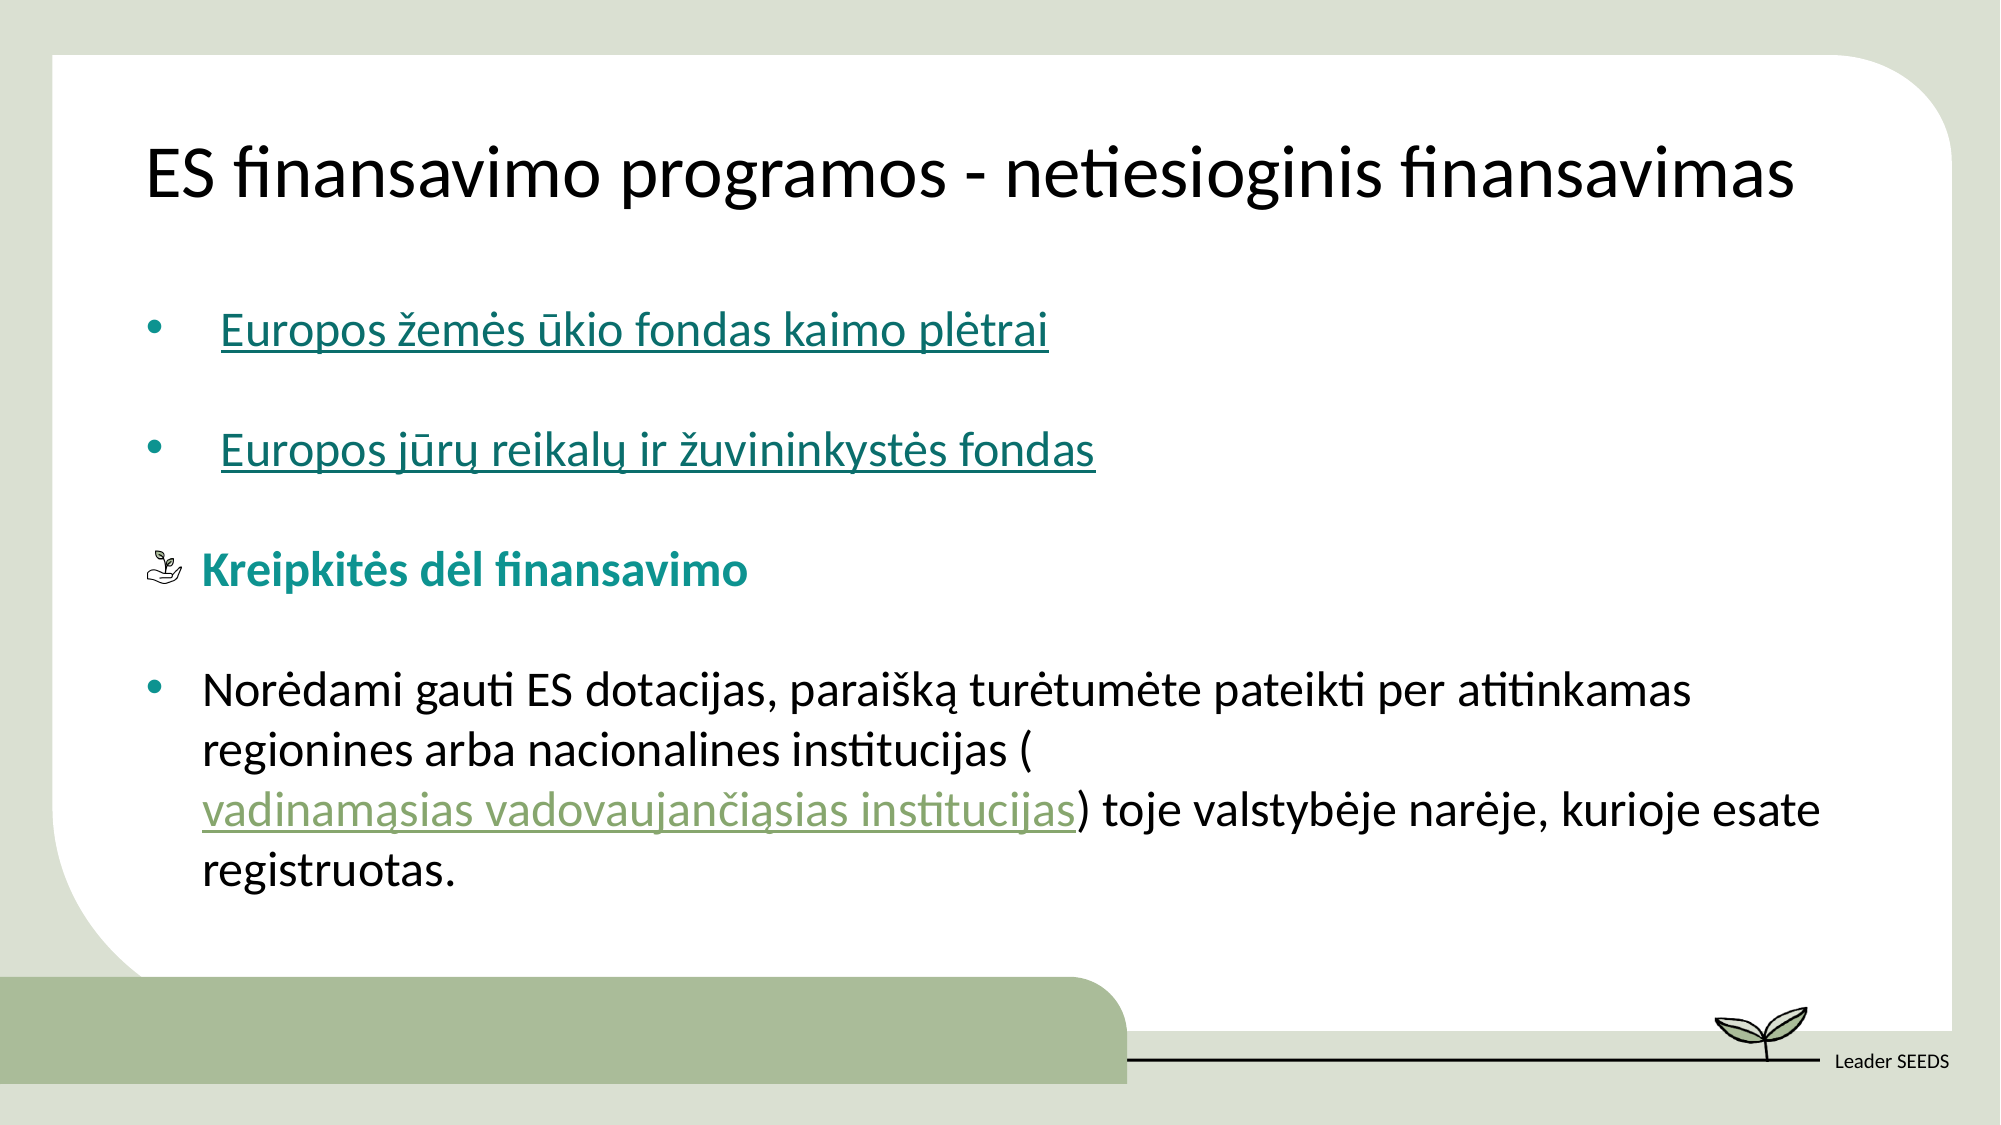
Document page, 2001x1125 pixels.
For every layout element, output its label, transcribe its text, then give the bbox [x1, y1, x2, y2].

list Europos žemės ūkio fondas kaimo plėtrai Europos jūrų reikalų ir žuvininkystės fondas Kreipkitės dėl finansavimo Norėdami gauti ES dotacijas, paraišką turėtumėte pateikti per atitinkamas regionines arba nacionalines institucijas (vadinamąsias vadovaujančiąsias institucijas) toje valstybėje narėje, kurioje esate registruotas. [130, 317, 1869, 1125]
list ES finansavimo programos - netiesioginis finansavimas [130, 124, 1869, 317]
picture [145, 549, 184, 585]
